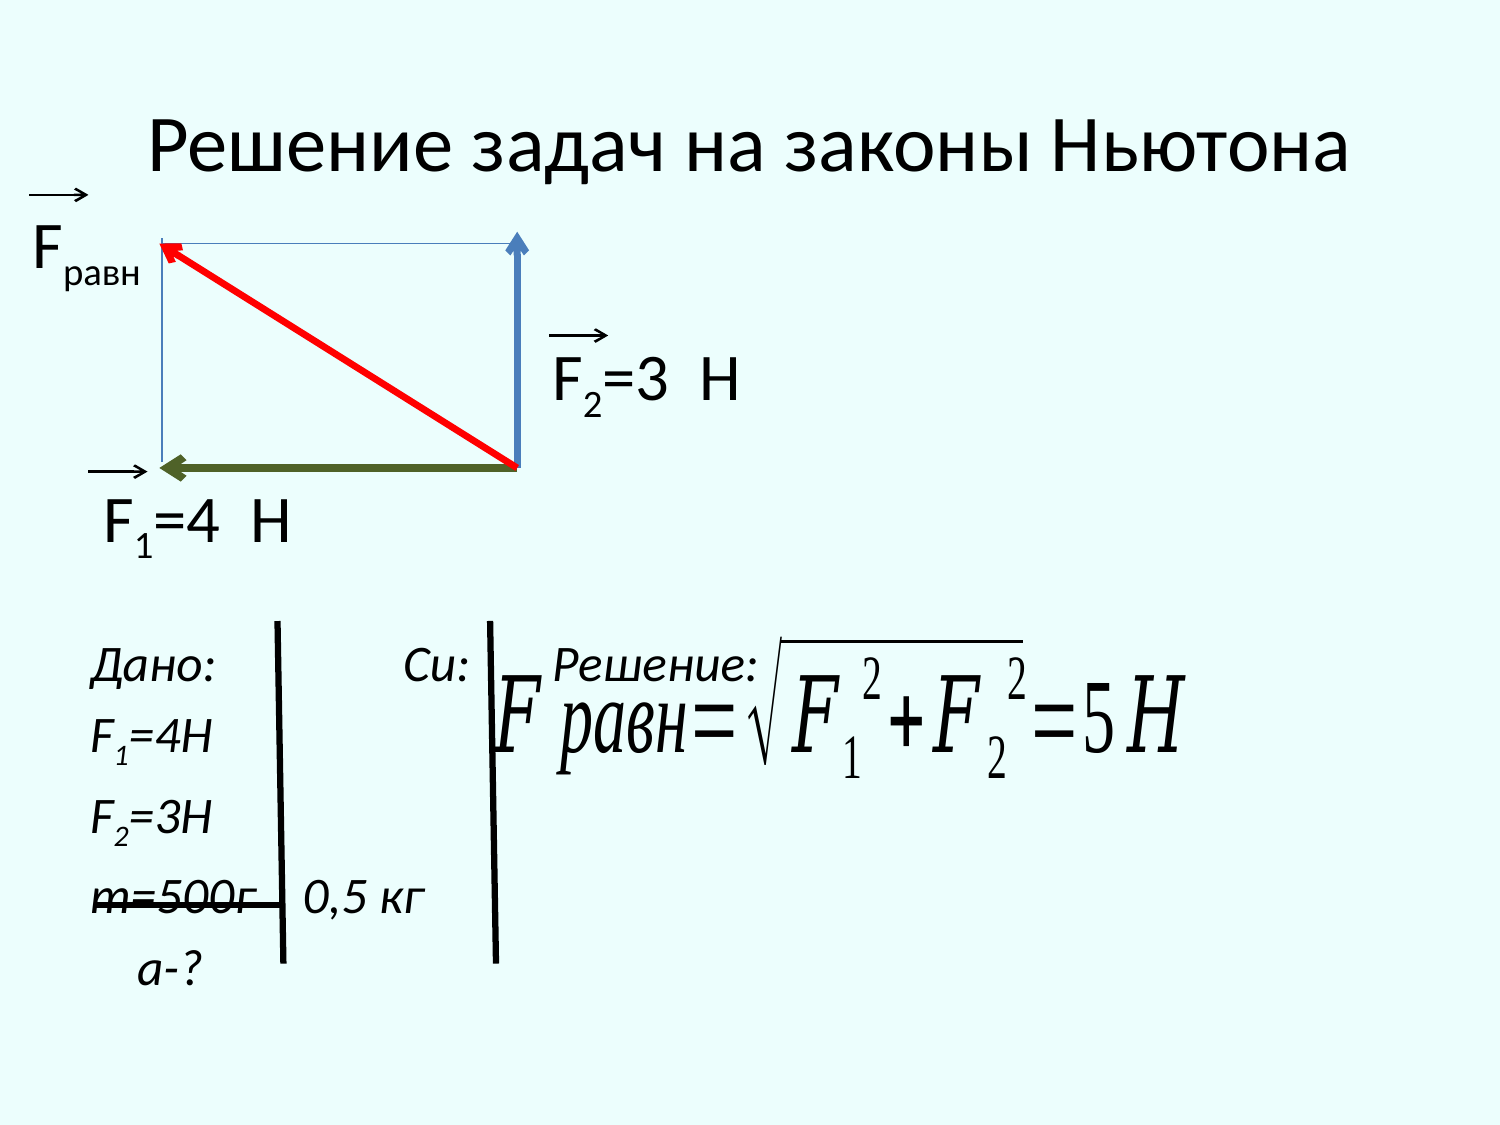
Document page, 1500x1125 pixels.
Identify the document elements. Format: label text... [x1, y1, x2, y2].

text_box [277, 911, 284, 964]
title Решение задач на законы Ньютона [75, 45, 1425, 233]
text_box Fравн [17, 194, 188, 301]
text_box F2=3 Н [537, 326, 786, 432]
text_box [277, 620, 284, 904]
text_box F1=4 Н [88, 468, 313, 574]
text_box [159, 243, 518, 469]
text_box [489, 620, 497, 964]
